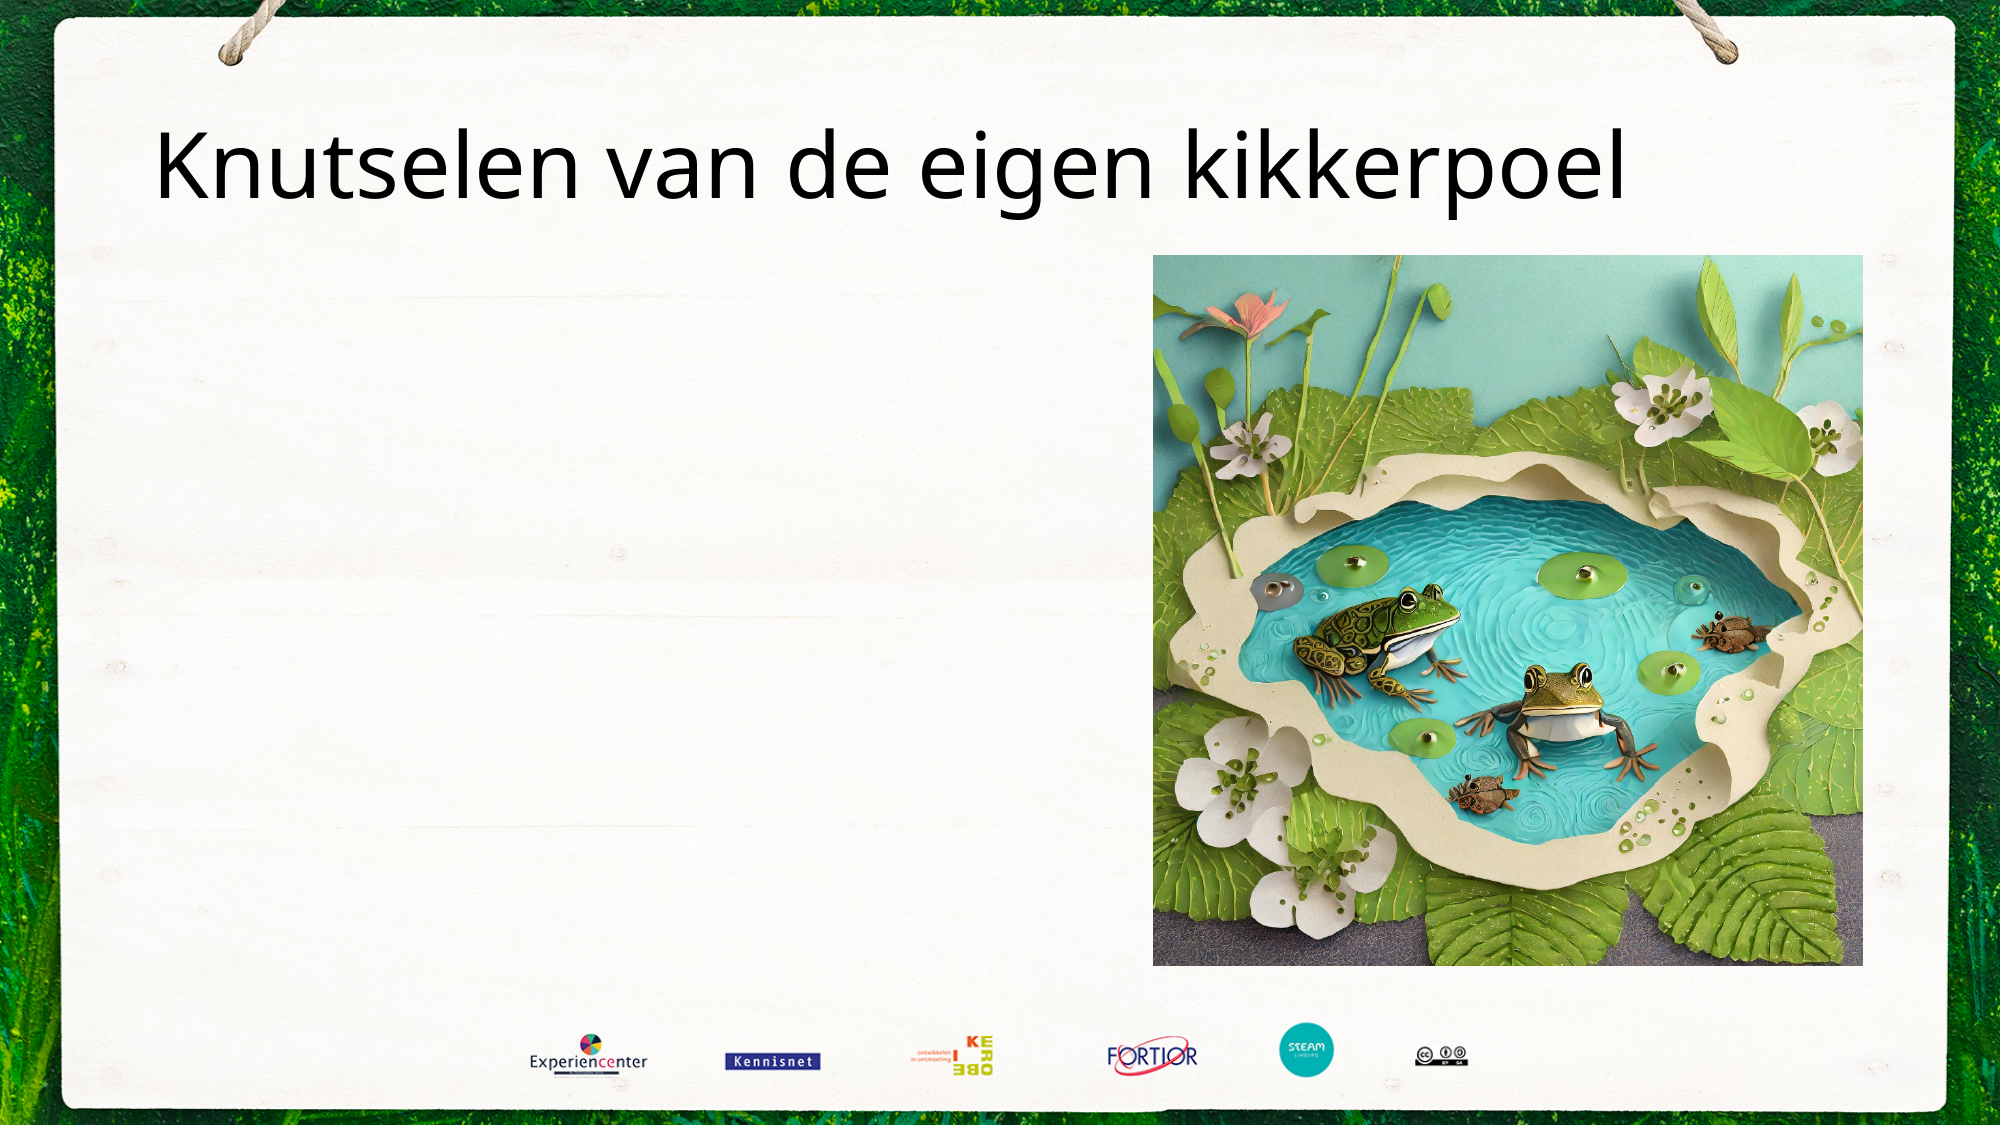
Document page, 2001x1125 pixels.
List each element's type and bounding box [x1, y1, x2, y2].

list [0, 0, 2000, 1125]
picture [1153, 255, 1863, 966]
